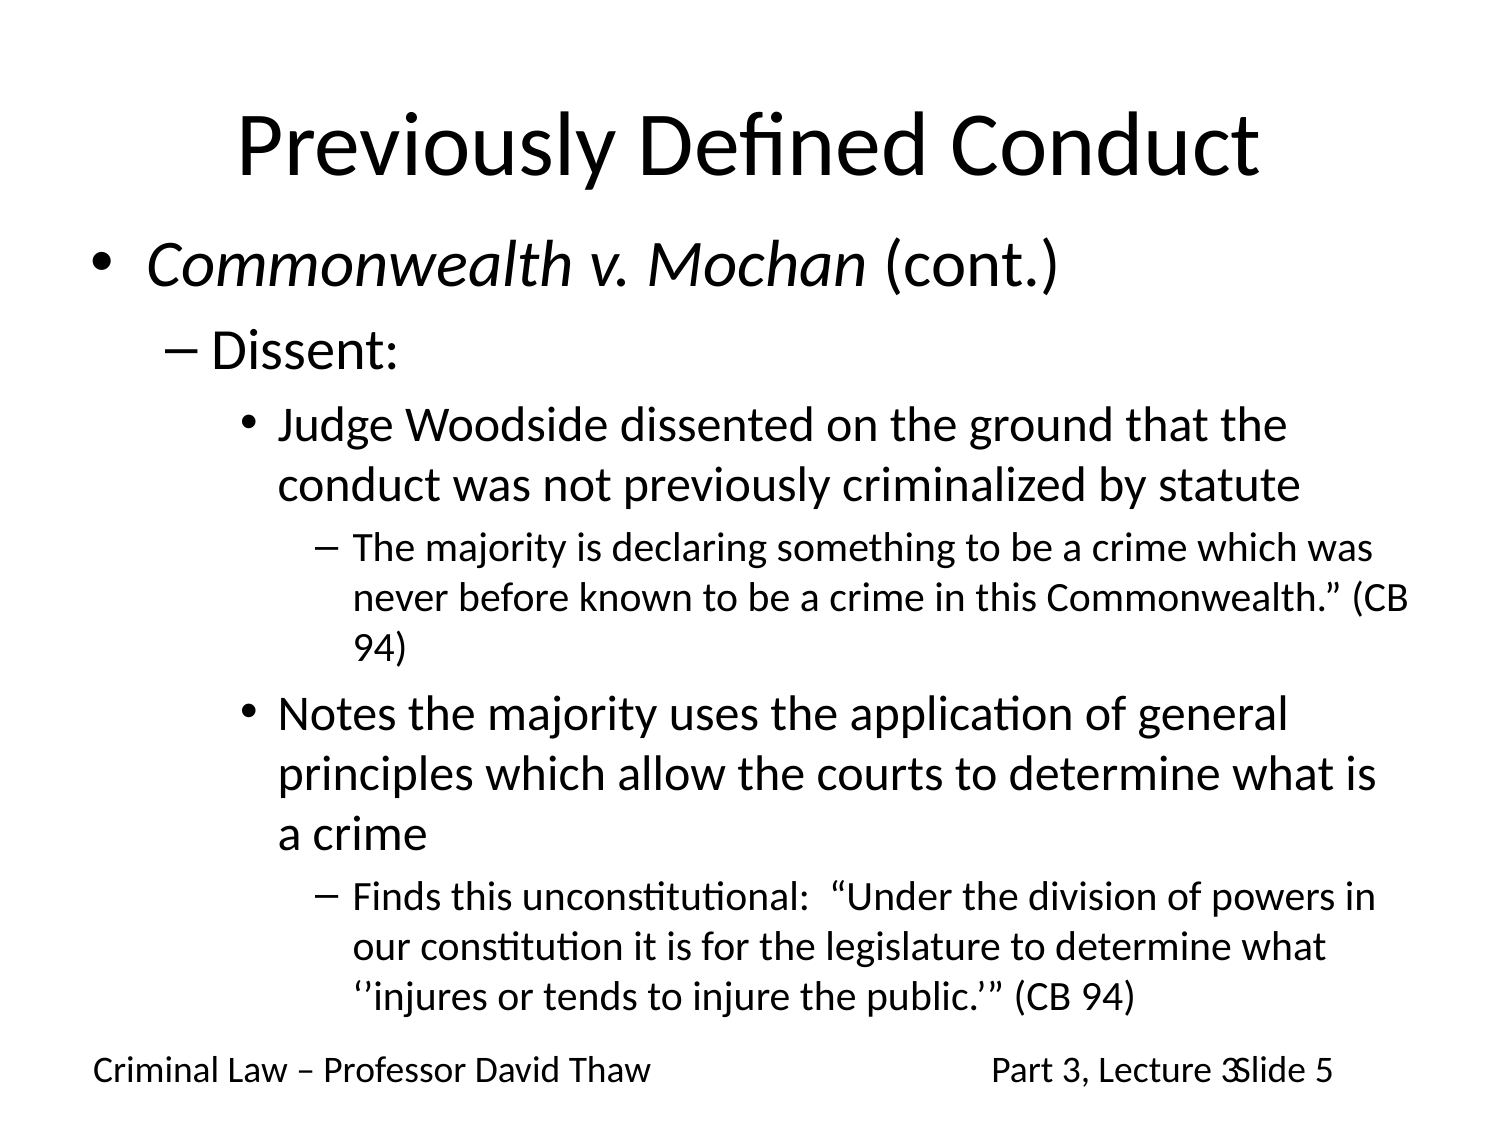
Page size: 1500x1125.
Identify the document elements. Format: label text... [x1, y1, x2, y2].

list Commonwealth v. Mochan (cont.) Dissent: Judge Woodside dissented on the ground that the conduct was not previously criminalized by statute The majority is declaring something to be a crime which was never before known to be a crime in this Commonwealth.” (CB 94) Notes the majority uses the application of general principles which allow the courts to determine what is a crime Finds this unconstitutional: “Under the division of powers in our constitution it is for the legislature to determine what ‘’injures or tends to injure the public.’” (CB 94) [75, 212, 1425, 1050]
title Previously Defined Conduct [75, 45, 1425, 212]
